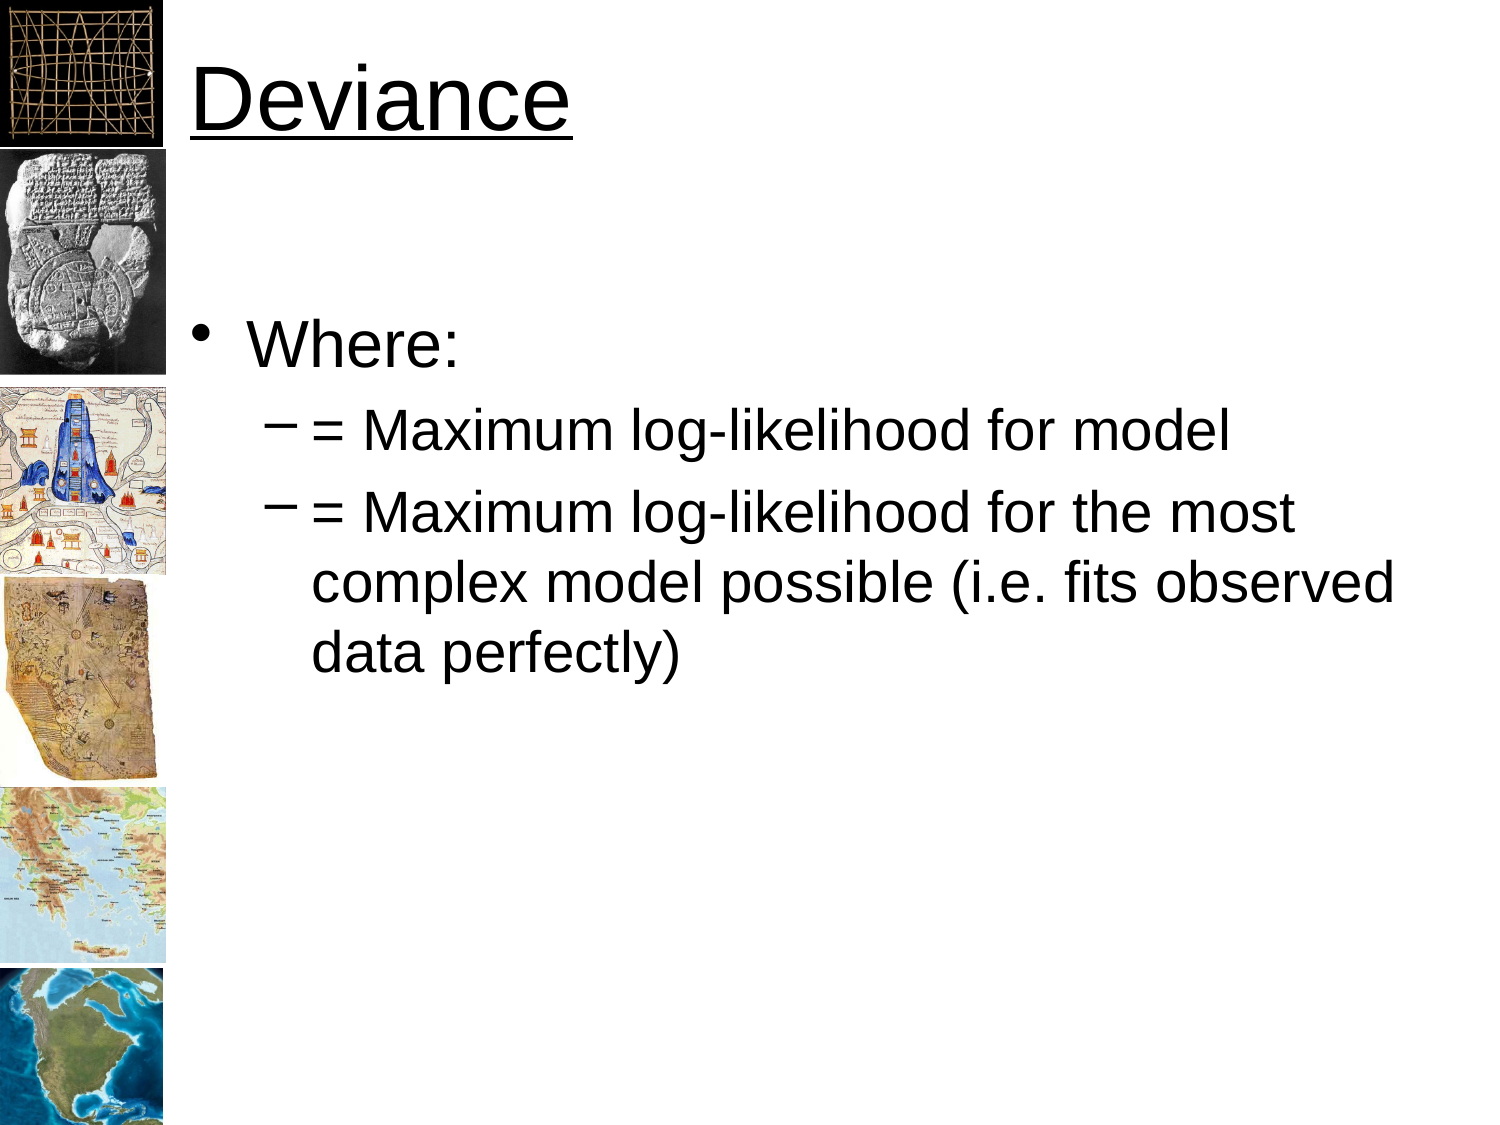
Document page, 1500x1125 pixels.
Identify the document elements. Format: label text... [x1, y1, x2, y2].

picture [0, 149, 166, 375]
picture [0, 968, 163, 1125]
title Deviance [174, 0, 1475, 188]
picture [0, 0, 163, 147]
picture [0, 387, 166, 963]
